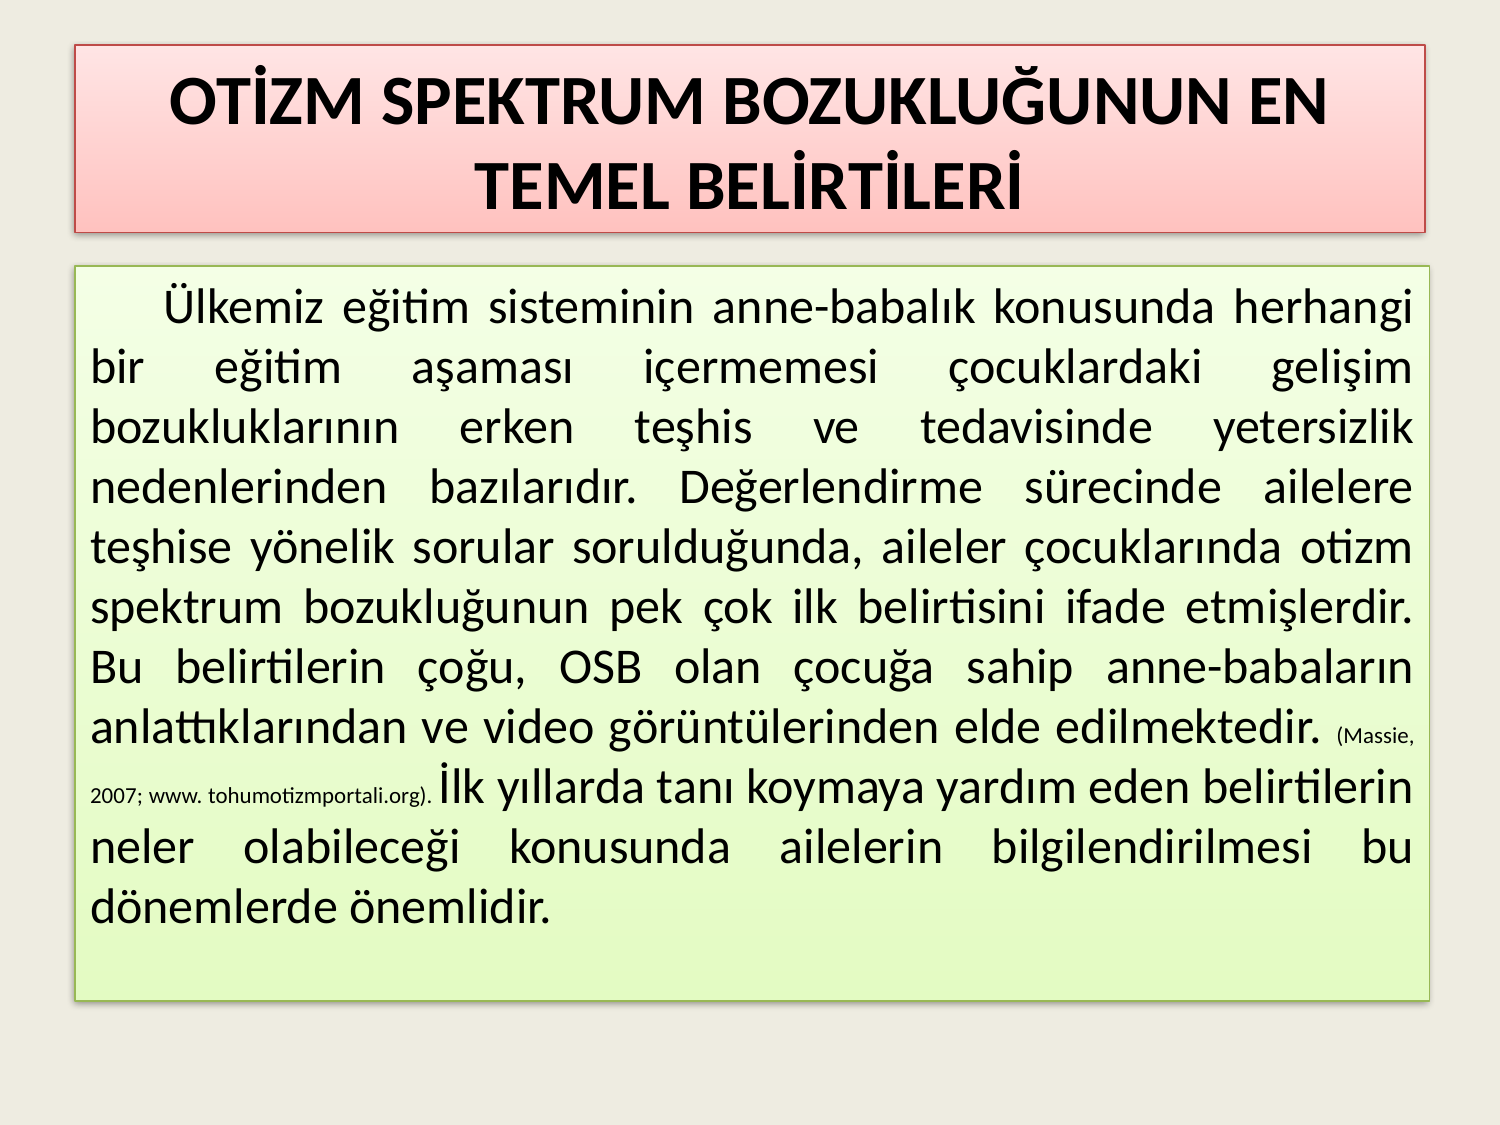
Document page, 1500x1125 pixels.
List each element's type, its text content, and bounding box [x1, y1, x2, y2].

list Ülkemiz eğitim sisteminin anne-babalık konusunda herhangi bir eğitim aşaması içermemesi çocuklardaki gelişim bozukluklarının erken teşhis ve tedavisinde yetersizlik nedenlerinden bazılarıdır. Değerlendirme sürecinde ailelere teşhise yönelik sorular sorulduğunda, aileler çocuklarında otizm spektrum bozukluğunun pek çok ilk belirtisini ifade etmişlerdir. Bu belirtilerin çoğu, OSB olan çocuğa sahip anne-babaların anlattıklarından ve video görüntülerinden elde edilmektedir. (Massie, 2007; www. tohumotizmportali.org). İlk yıllarda tanı koymaya yardım eden belirtilerin neler olabileceği konusunda ailelerin bilgilendirilmesi bu dönemlerde önemlidir. [74, 265, 1430, 1002]
title OTİZM SPEKTRUM BOZUKLUĞUNUN EN TEMEL BELİRTİLERİ [74, 44, 1426, 233]
